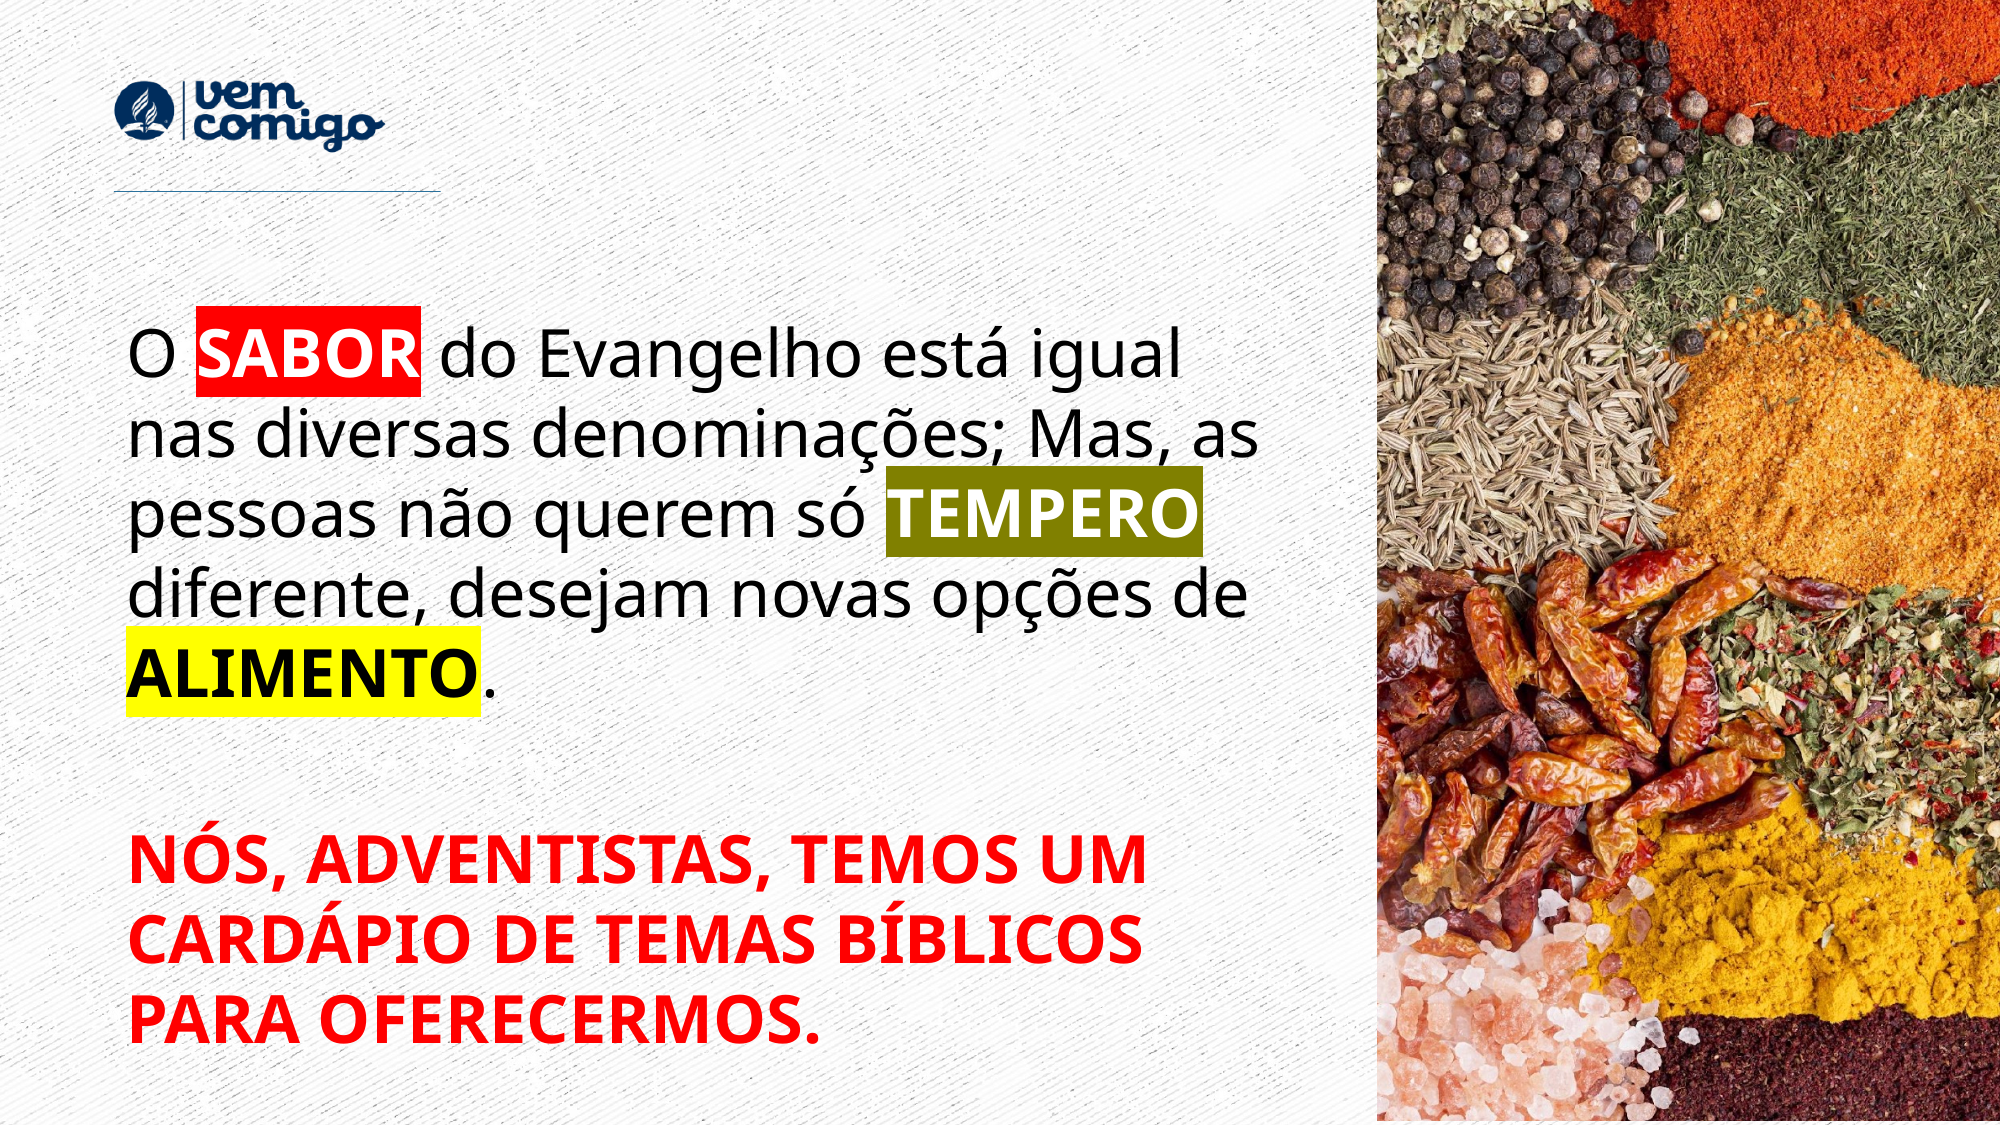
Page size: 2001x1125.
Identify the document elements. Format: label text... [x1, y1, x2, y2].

text_box NÓS, ADVENTISTAS, TEMOS UM CARDÁPIO DE TEMAS BÍBLICOS PARA OFERECERMOS. [111, 809, 1299, 1065]
text_box O SABOR do Evangelho está igual nas diversas denominações; Mas, as pessoas não querem só TEMPERO diferente, desejam novas opções de ALIMENTO. [111, 303, 1299, 719]
picture [1376, 0, 2000, 1125]
picture [2, 0, 441, 381]
